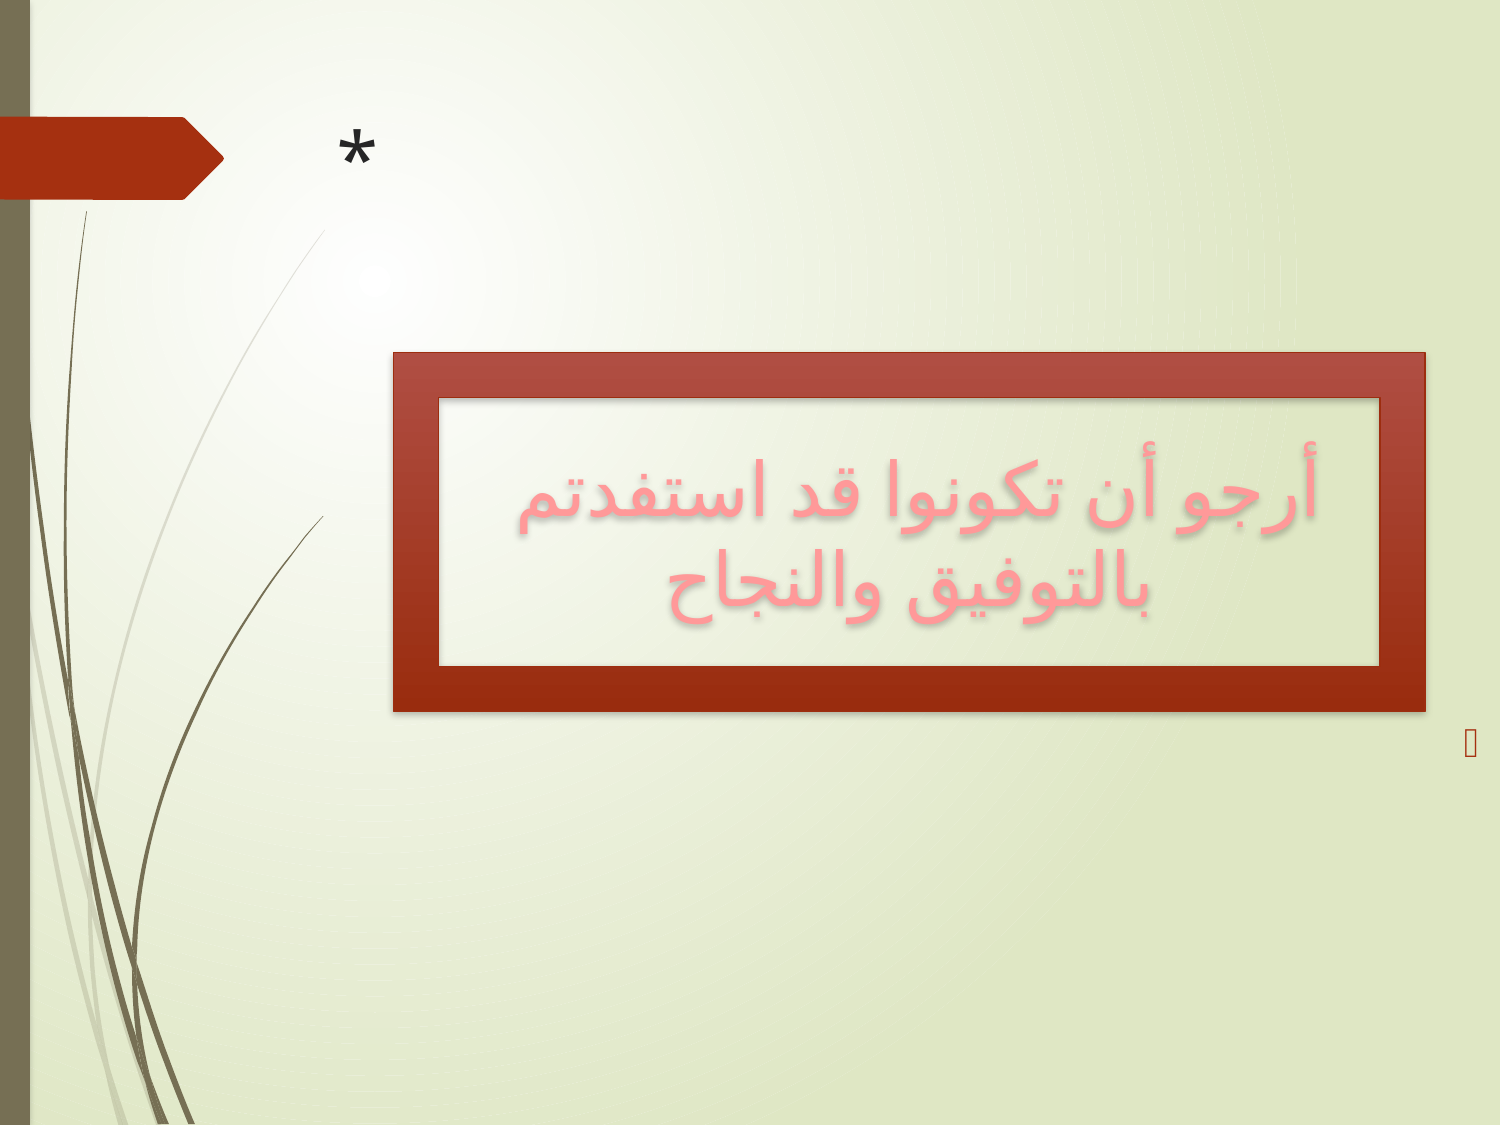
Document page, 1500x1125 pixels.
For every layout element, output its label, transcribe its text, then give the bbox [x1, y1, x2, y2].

title * [319, 102, 1400, 232]
text_box أرجو أن تكونوا قد استفدتم بالتوفيق والنجاح [393, 352, 1426, 712]
list [144, 232, 1495, 975]
